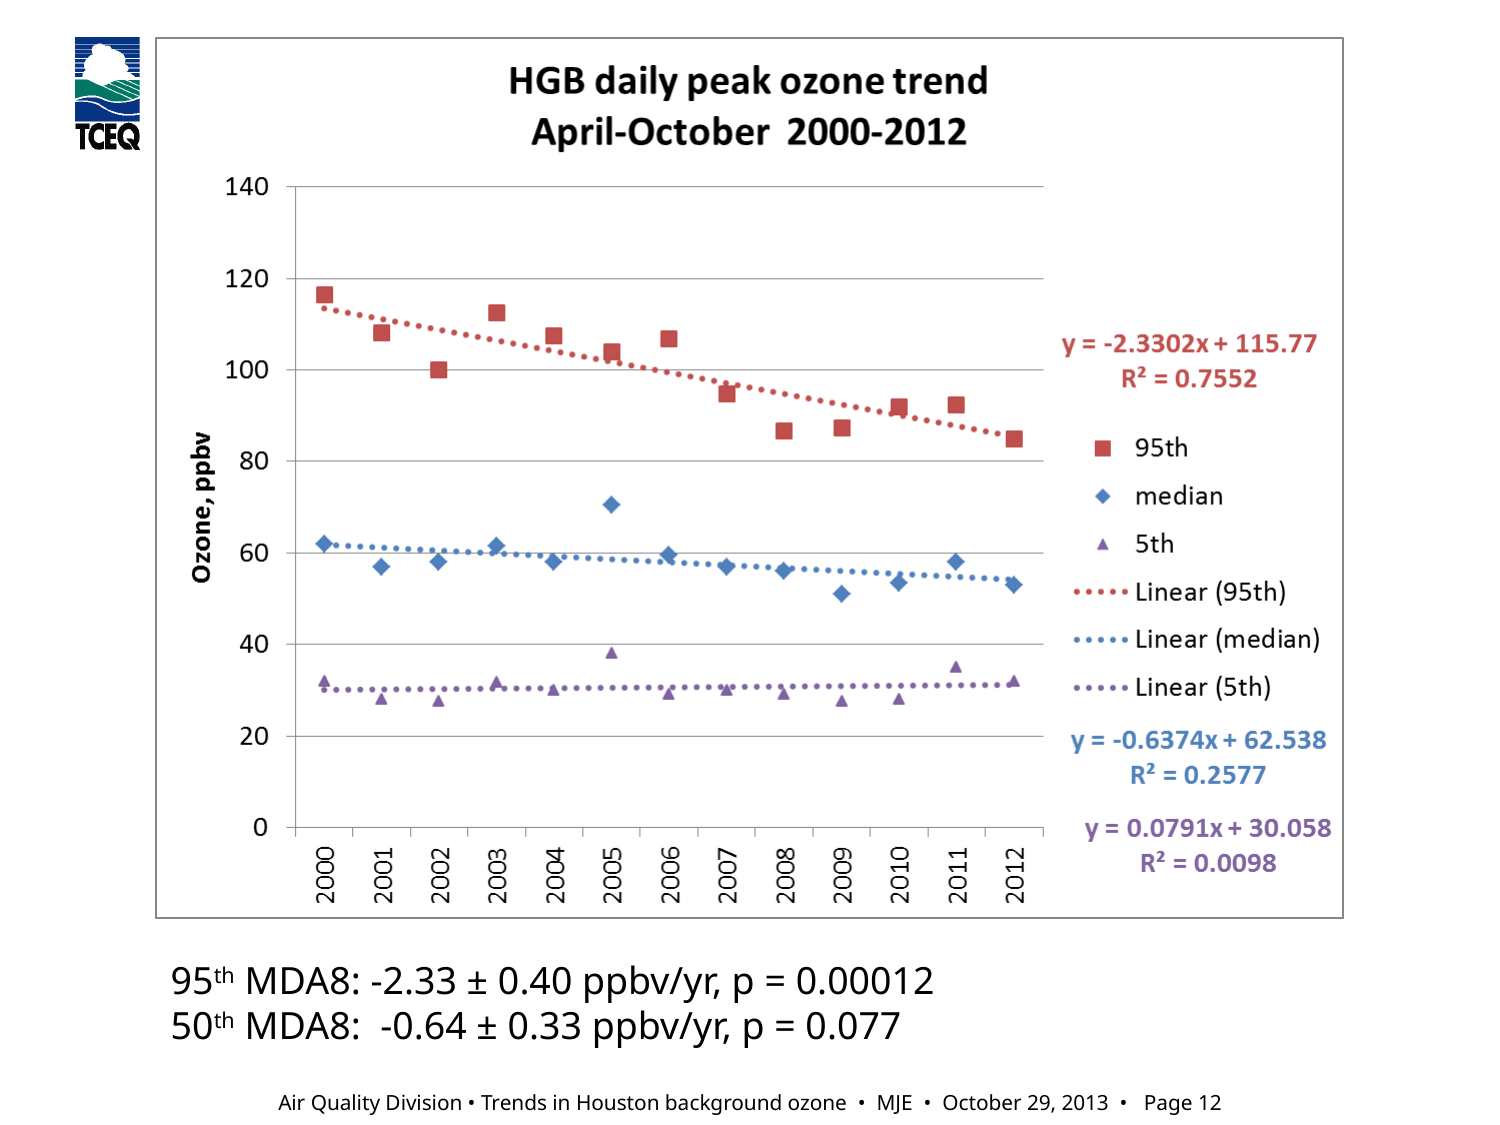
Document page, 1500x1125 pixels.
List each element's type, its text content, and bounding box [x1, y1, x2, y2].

text_box 95th MDA8: -2.33 ± 0.40 ppbv/yr, p = 0.00012 50th MDA8: -0.64 ± 0.33 ppbv/yr, p = 0.077 [155, 949, 1344, 1055]
picture [155, 37, 1345, 919]
picture [75, 37, 140, 150]
